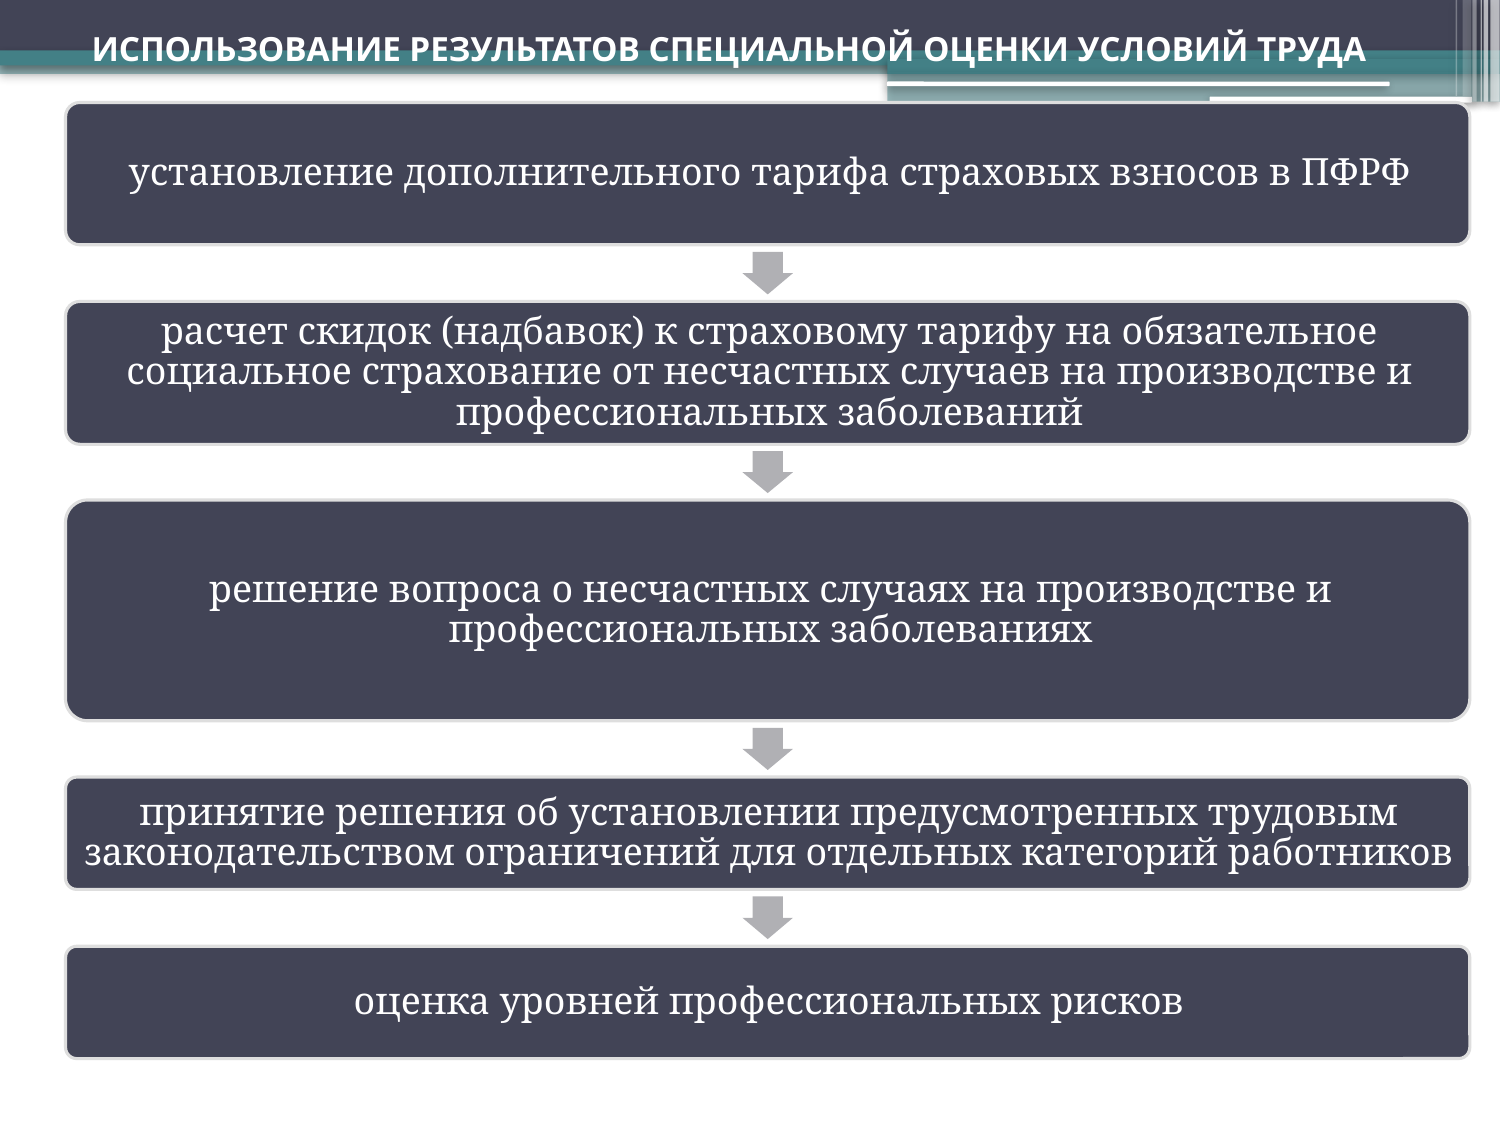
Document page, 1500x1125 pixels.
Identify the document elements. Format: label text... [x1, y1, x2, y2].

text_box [52, 101, 1483, 1059]
title ИСПОЛЬЗОВАНИЕ РЕЗУЛЬТАТОВ СПЕЦИАЛЬНОЙ ОЦЕНКИ УСЛОВИЙ ТРУДА [76, 19, 1427, 79]
